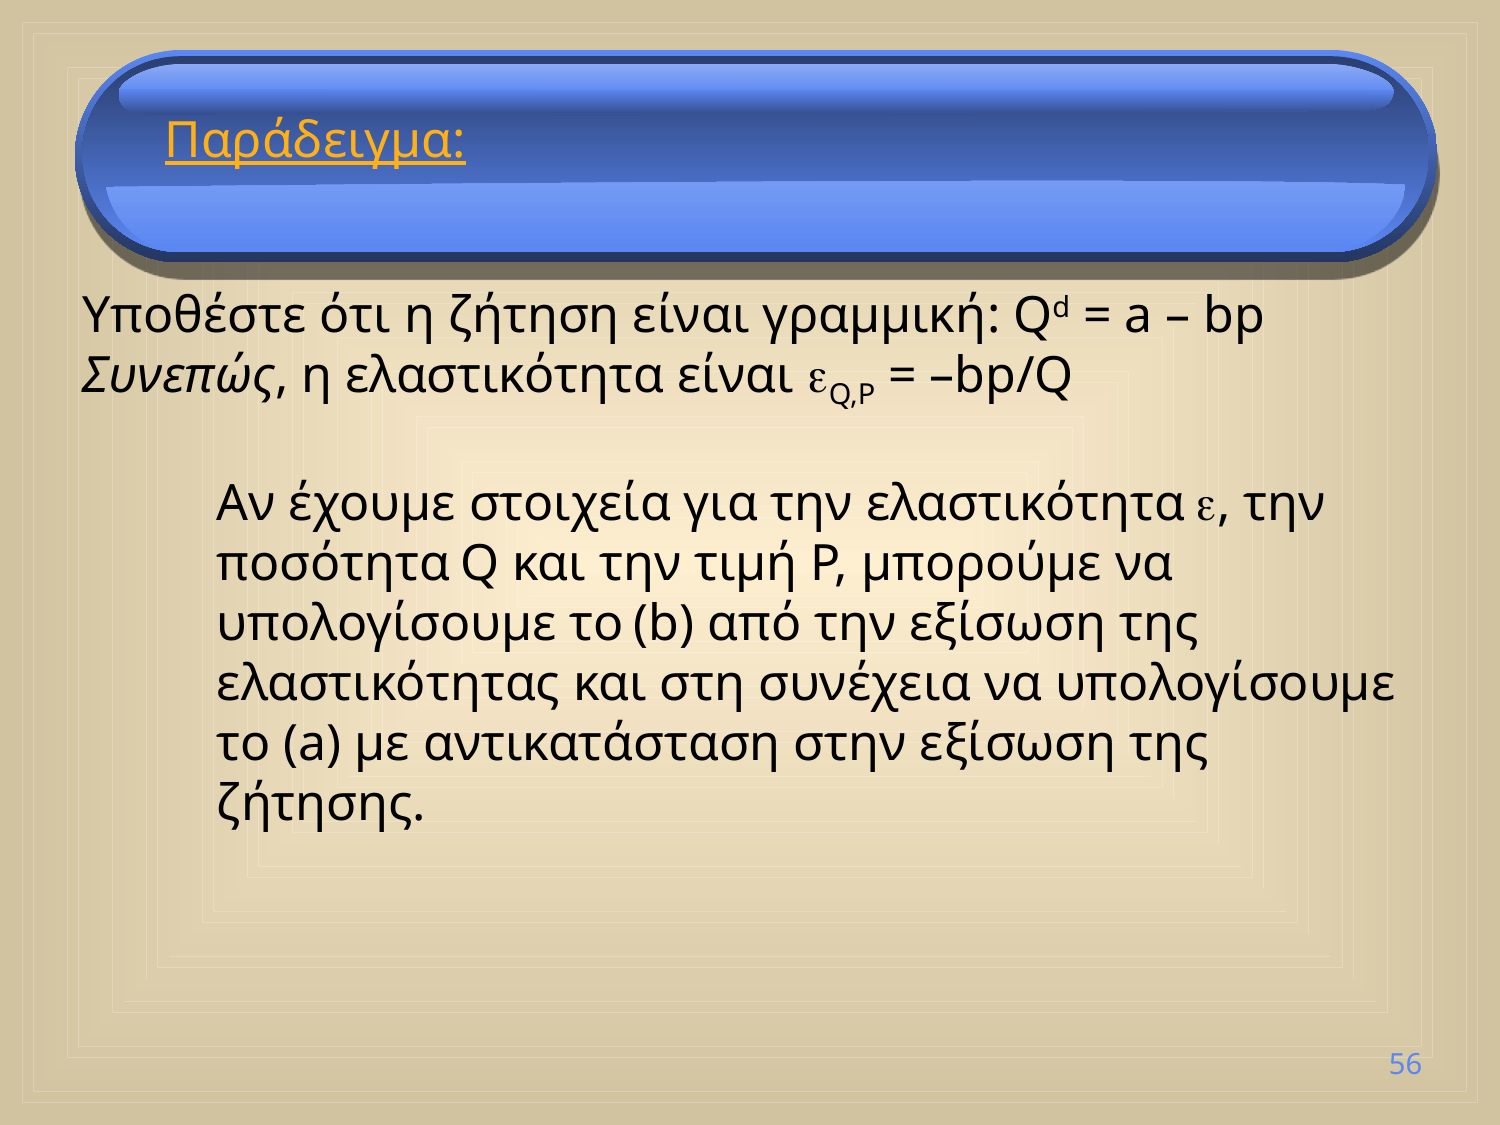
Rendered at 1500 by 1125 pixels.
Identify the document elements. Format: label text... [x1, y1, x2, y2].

text_box Υποθέστε ότι η ζήτηση είναι γραμμική: Qd = a – bp Συνεπώς, η ελαστικότητα είναι Q,P = –bp/Q Αν έχουμε στοιχεία για την ελαστικότητα , την ποσότητα Q και την τιμή P, μπορούμε να υπολογίσουμε το (b) από την εξίσωση της ελαστικότητας και στη συνέχεια να υπολογίσουμε το (a) με αντικατάσταση στην εξίσωση της ζήτησης. [51, 274, 1413, 838]
text_box Παράδειγμα: [150, 99, 1388, 175]
slide_number 56 [1062, 1037, 1438, 1113]
